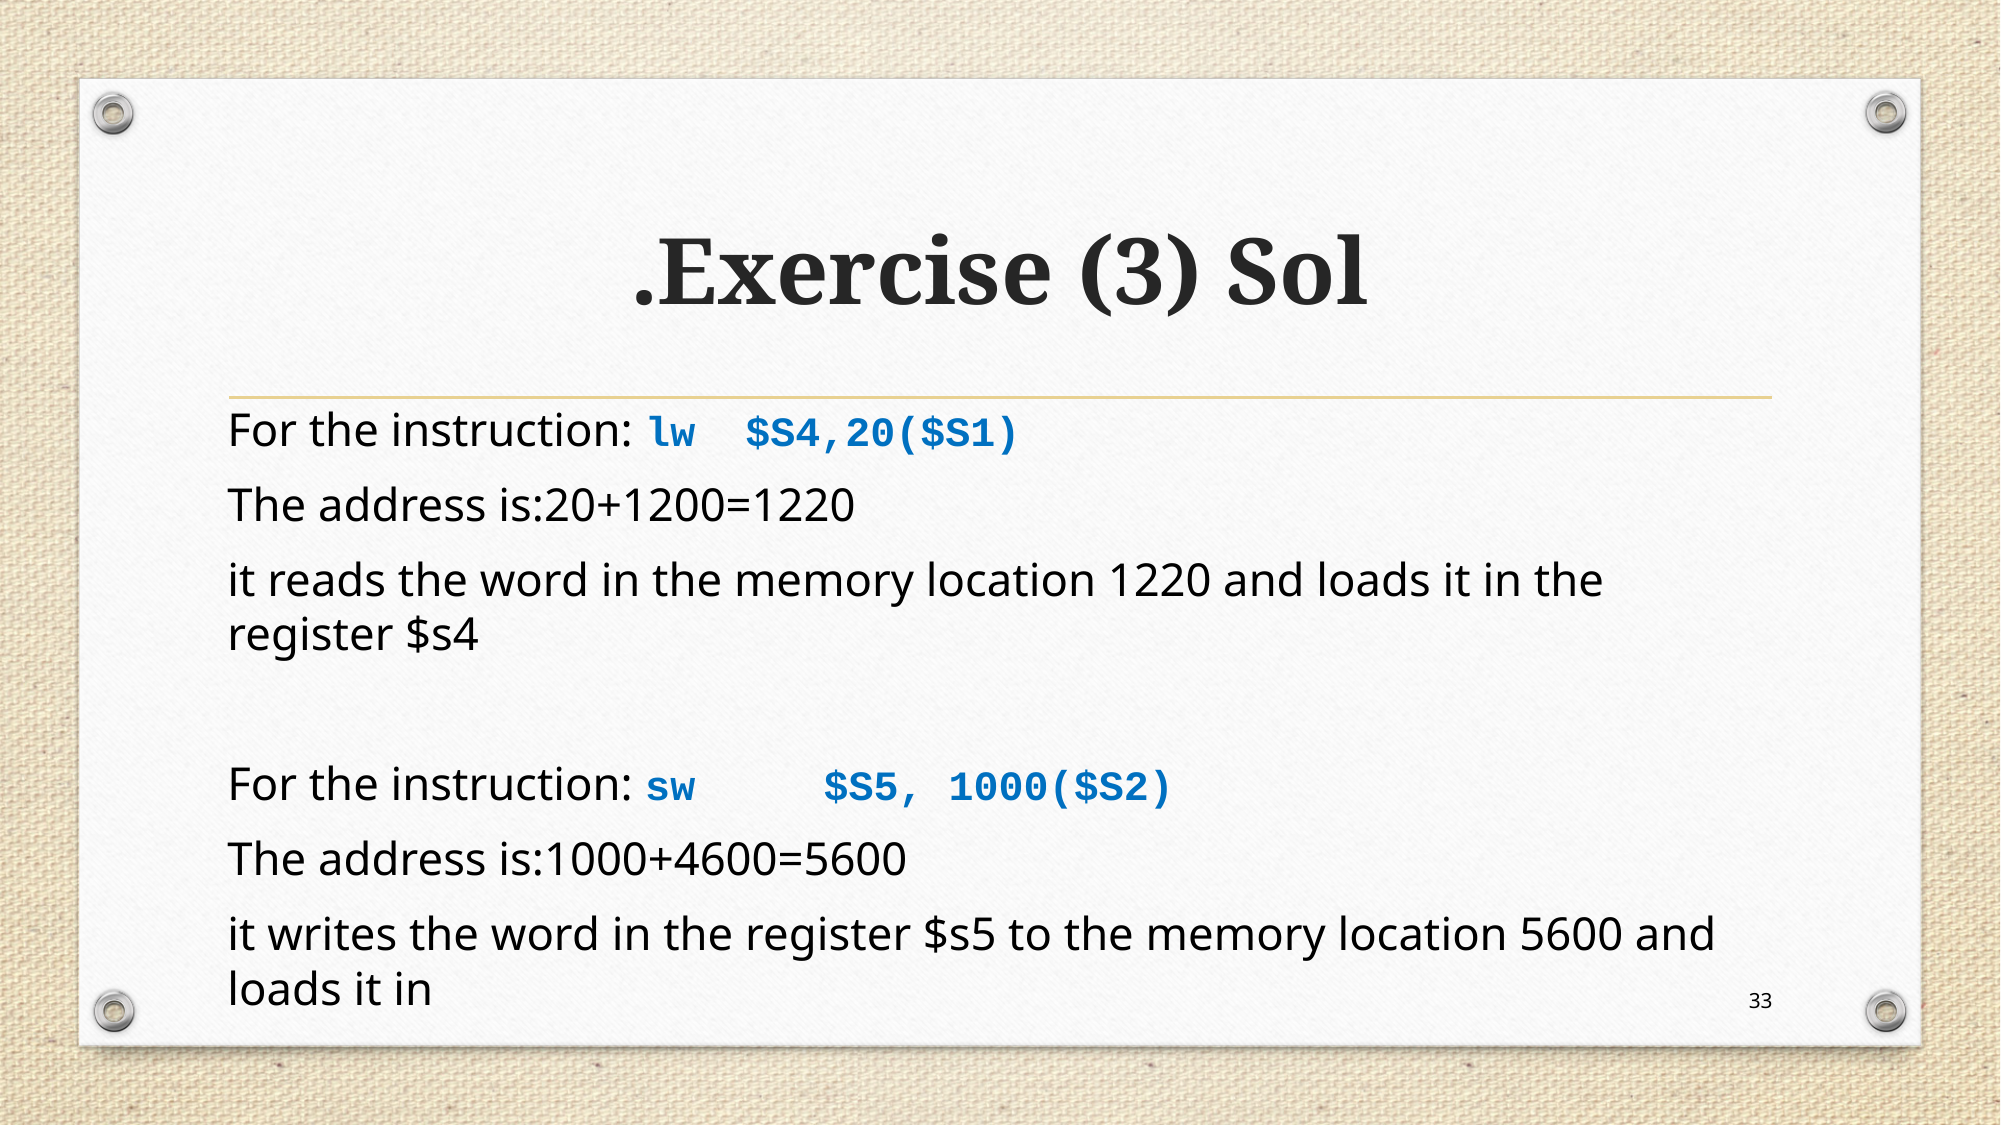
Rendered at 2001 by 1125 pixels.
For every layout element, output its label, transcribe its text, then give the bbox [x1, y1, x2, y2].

title Exercise (3) Sol. [212, 161, 1788, 375]
list For the instruction: lw $S4,20($S1) The address is:20+1200=1220 it reads the word in the memory location 1220 and loads it in the register $s4 For the instruction: sw $S5, 1000($S2) The address is:1000+4600=5600 it writes the word in the register $s5 to the memory location 5600 and loads it in [212, 393, 1788, 1026]
slide_number 33 [1698, 979, 1788, 1025]
picture [0, 0, 2001, 1125]
